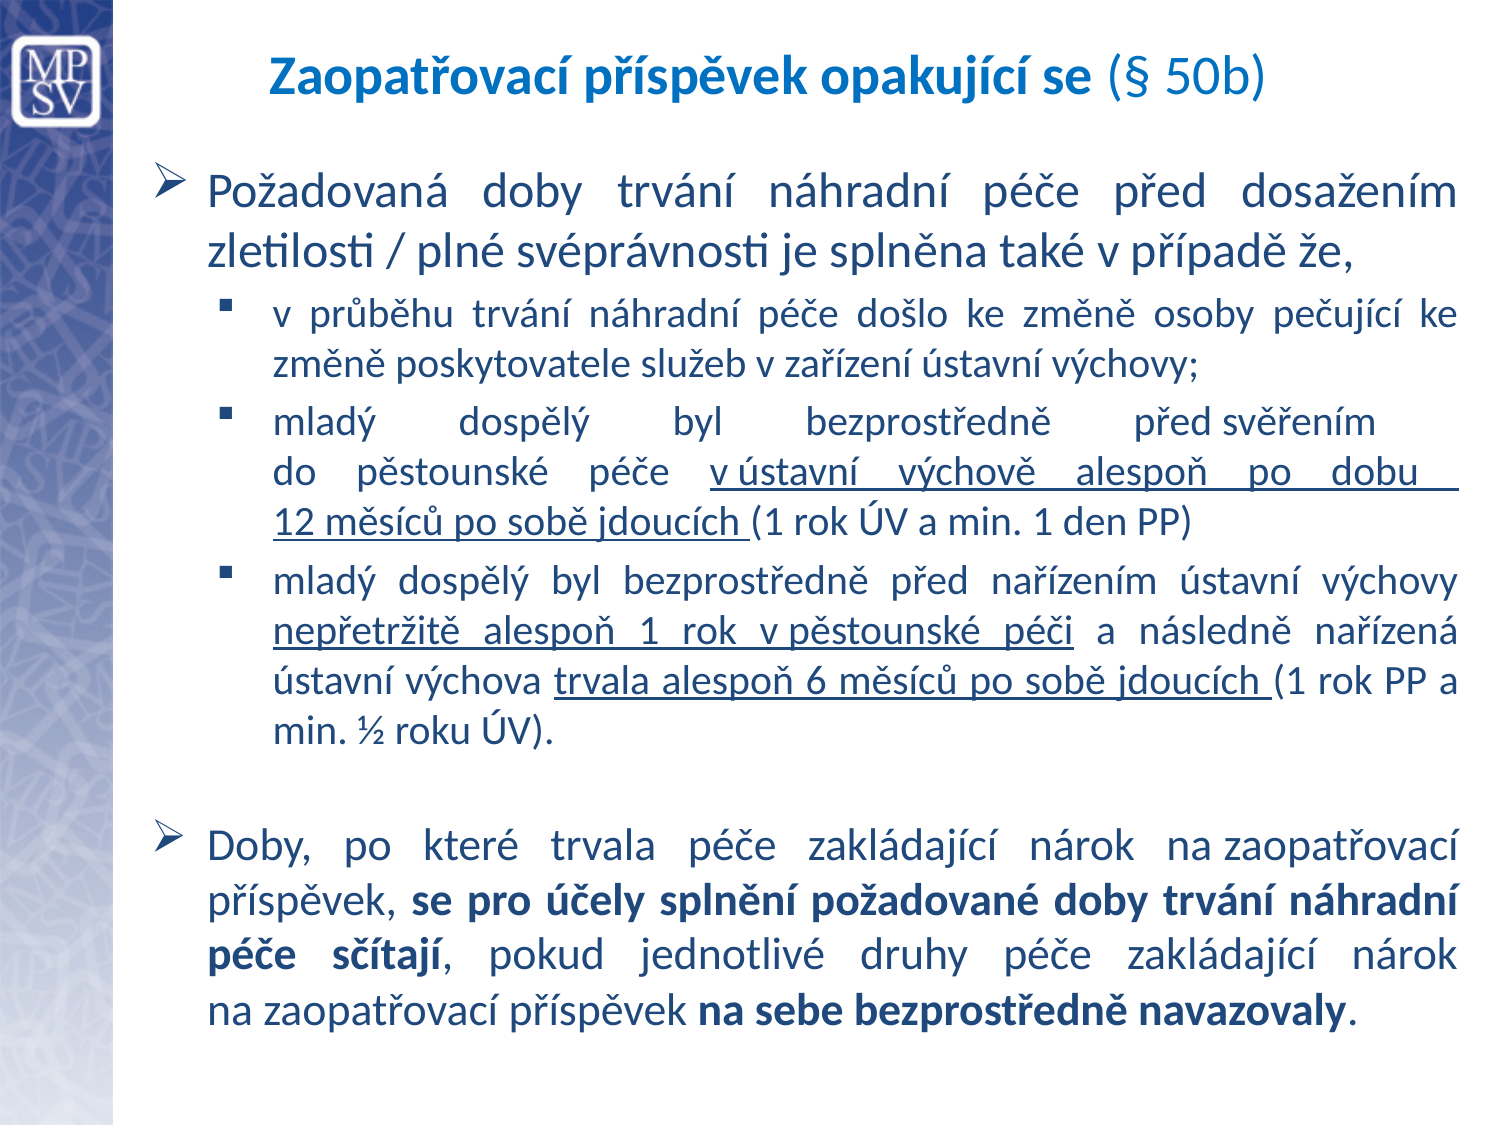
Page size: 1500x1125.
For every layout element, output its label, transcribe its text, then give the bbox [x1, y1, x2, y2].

list Požadovaná doby trvání náhradní péče před dosažením zletilosti / plné svéprávnosti je splněna také v případě že, v průběhu trvání náhradní péče došlo ke změně osoby pečující ke změně poskytovatele služeb v zařízení ústavní výchovy; mladý dospělý byl bezprostředně před svěřením do pěstounské péče v ústavní výchově alespoň po dobu 12 měsíců po sobě jdoucích (1 rok ÚV a min. 1 den PP) mladý dospělý byl bezprostředně před nařízením ústavní výchovy nepřetržitě alespoň 1 rok v pěstounské péči a následně nařízená ústavní výchova trvala alespoň 6 měsíců po sobě jdoucích (1 rok PP a min. ½ roku ÚV). Doby, po které trvala péče zakládající nárok na zaopatřovací příspěvek, se pro účely splnění požadované doby trvání náhradní péče sčítají, pokud jednotlivé druhy péče zakládající nárok na zaopatřovací příspěvek na sebe bezprostředně navazovaly. [135, 149, 1474, 1089]
picture [0, 0, 113, 1125]
title Zaopatřovací příspěvek opakující se (§ 50b) [116, 30, 1425, 114]
